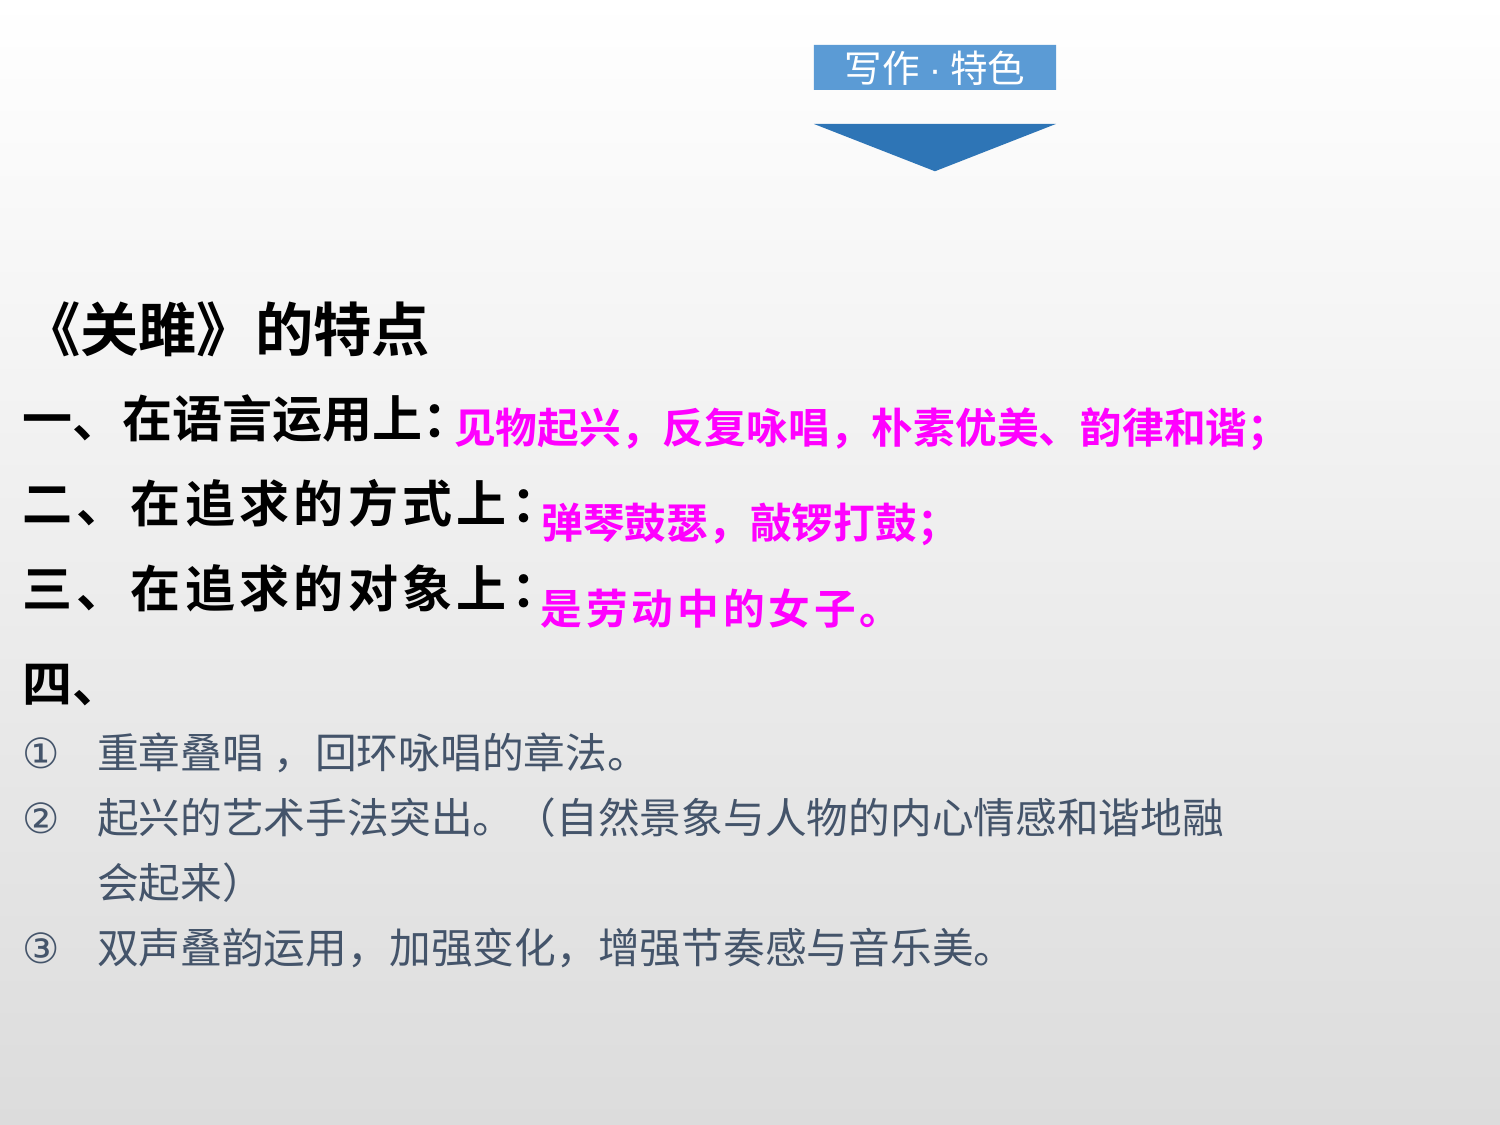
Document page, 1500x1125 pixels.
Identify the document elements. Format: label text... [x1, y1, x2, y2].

text_box 四、 重章叠唱 ，回环咏唱的章法。 起兴的艺术手法突出。（自然景象与人物的内心情感和谐地融会起来） 双声叠韵运用，加强变化，增强节奏感与音乐美。 [7, 626, 1258, 980]
text_box 《关雎》的特点 一、在语言运用上： 二、在追求的方式上： 三、在追求的对象上： [7, 285, 527, 625]
text_box 弹琴鼓瑟，敲锣打鼓； [526, 489, 974, 555]
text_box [813, 44, 1057, 172]
text_box 见物起兴，反复咏唱，朴素优美、韵律和谐； [439, 394, 1304, 460]
text_box 是劳动中的女子。 [526, 575, 875, 626]
